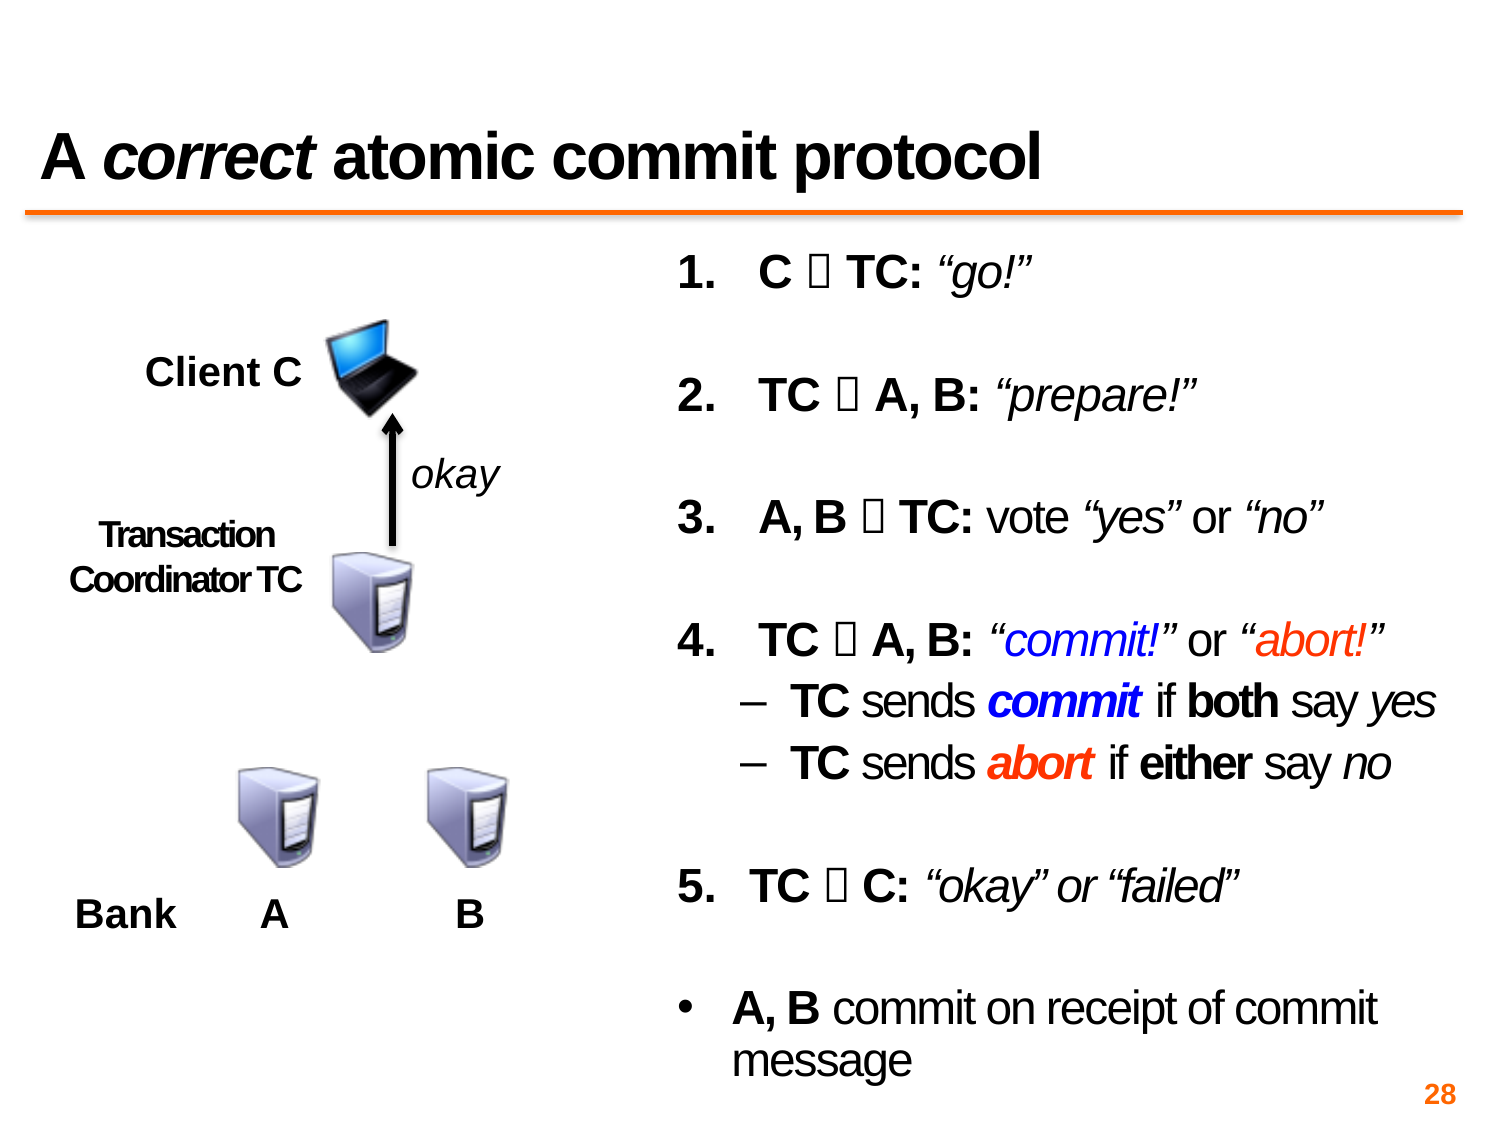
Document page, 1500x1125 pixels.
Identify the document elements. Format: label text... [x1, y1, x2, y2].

picture [322, 319, 423, 421]
text_box Transaction Coordinator TC [48, 509, 325, 600]
text_box A [240, 886, 310, 938]
text_box B [435, 886, 505, 938]
slide_number 28 [1112, 1074, 1463, 1110]
text_box Bank [37, 886, 214, 937]
picture [322, 552, 423, 654]
text_box Client C [144, 345, 303, 396]
picture [417, 766, 518, 868]
text_box okay [396, 439, 515, 505]
list C  TC: “go!” TC  A, B: “prepare!” A, B  TC: vote “yes” or “no” TC  A, B: “commit!” or “abort!” TC sends commit if both say yes TC sends abort if either say no TC  C: “okay” or “failed” A, B commit on receipt of commit message [671, 240, 1463, 1111]
title A correct atomic commit protocol [24, 24, 1338, 201]
picture [227, 766, 329, 868]
